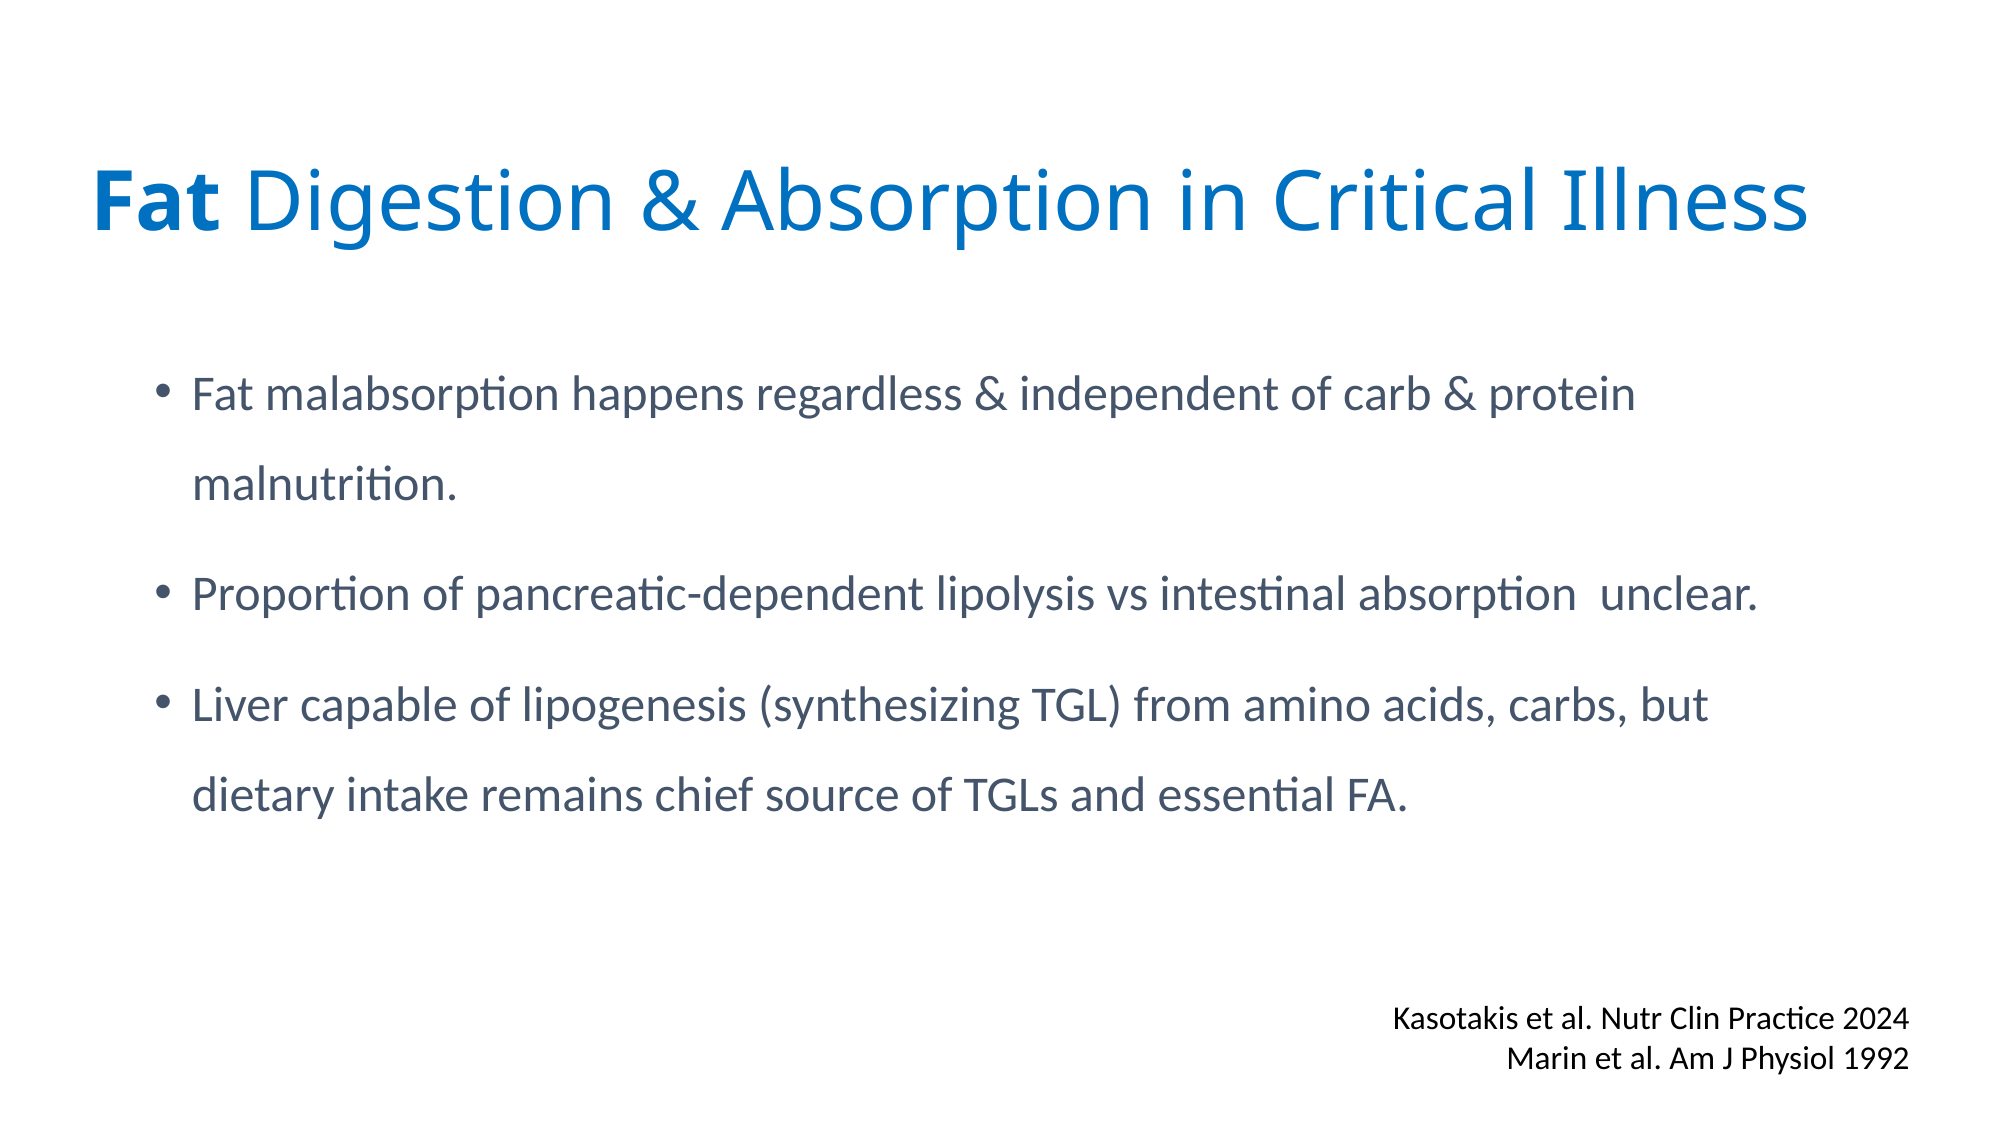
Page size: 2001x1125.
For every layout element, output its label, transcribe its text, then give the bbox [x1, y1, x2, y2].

text_box Kasotakis et al. Nutr Clin Practice 2024 Marin et al. Am J Physiol 1992 [1275, 988, 1925, 1124]
list Fat malabsorption happens regardless & independent of carb & protein malnutrition. Proportion of pancreatic-dependent lipolysis vs intestinal absorption unclear. Liver capable of lipogenesis (synthesizing TGL) from amino acids, carbs, but dietary intake remains chief source of TGLs and essential FA. [139, 322, 1818, 1037]
title Fat Digestion & Absorption in Critical Illness [75, 151, 1925, 370]
